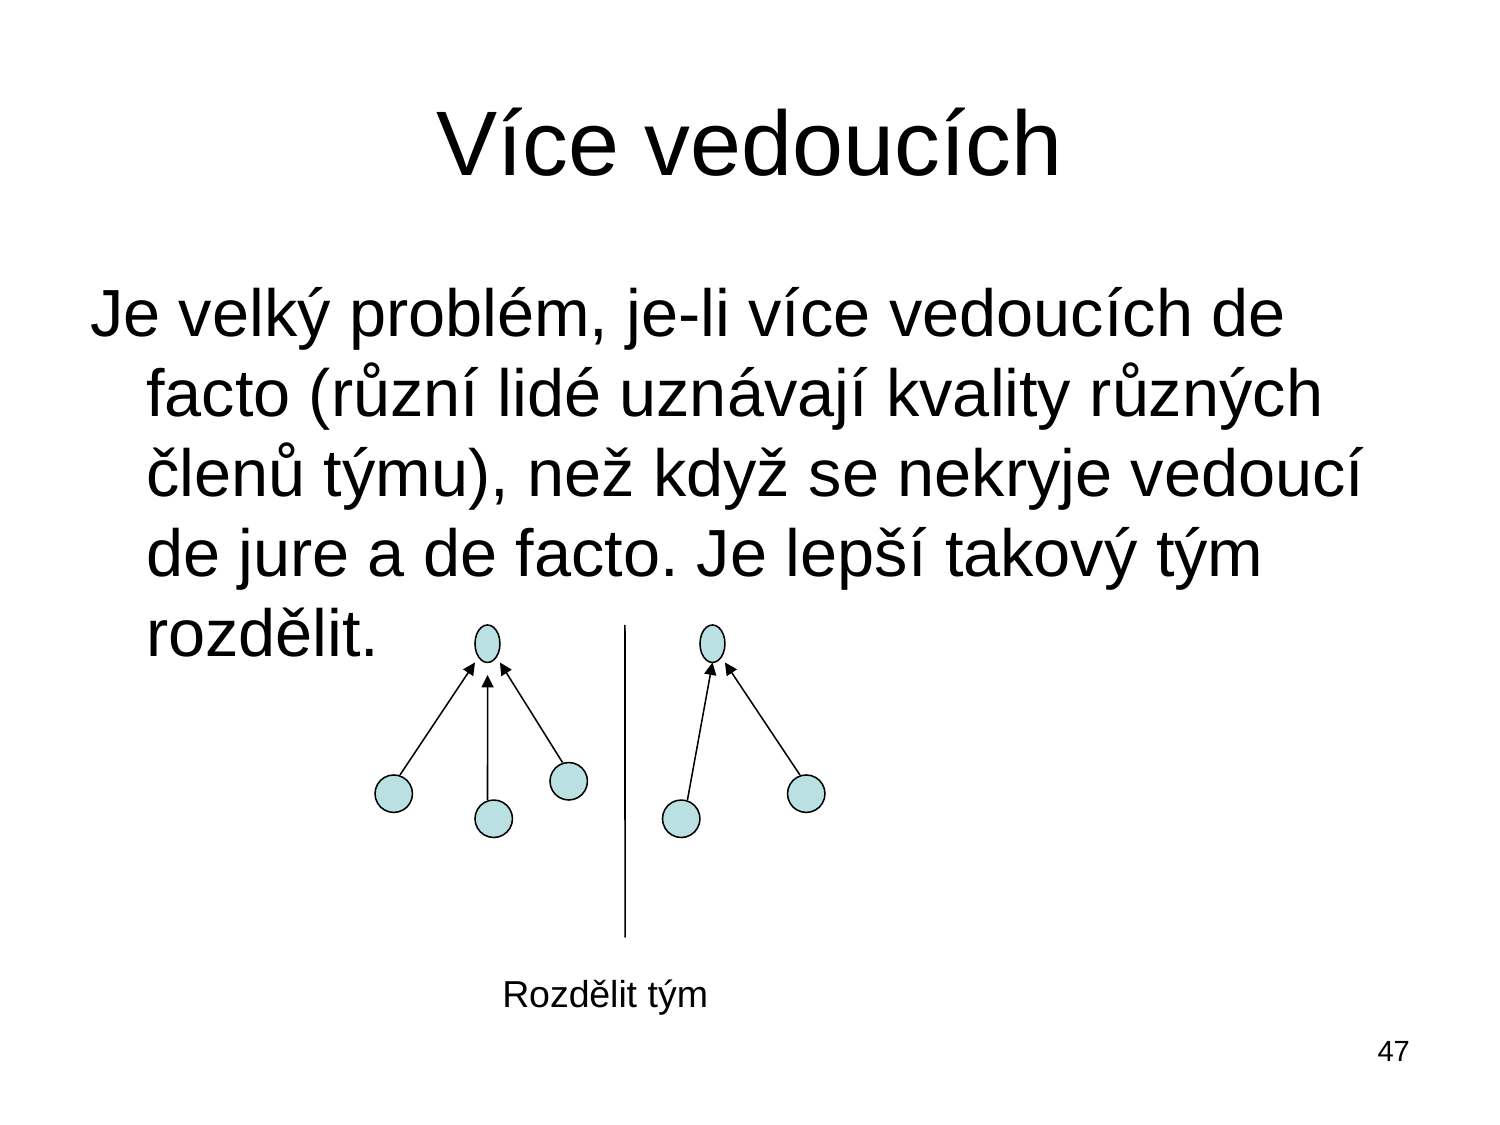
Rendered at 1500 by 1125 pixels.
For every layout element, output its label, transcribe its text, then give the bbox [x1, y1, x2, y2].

text_box [474, 624, 500, 663]
title Více vedoucích [74, 44, 1426, 233]
text_box [474, 800, 513, 838]
text_box [549, 762, 588, 801]
text_box [399, 662, 475, 776]
text_box [699, 624, 725, 663]
text_box Rozdělit tým [487, 962, 813, 1023]
text_box [481, 675, 494, 800]
text_box [499, 662, 563, 763]
slide_number 47 [1074, 1024, 1426, 1103]
text_box [662, 800, 700, 838]
text_box [375, 774, 413, 813]
text_box [687, 662, 717, 800]
text_box [787, 774, 826, 813]
list Je velký problém, je-li více vedoucích de facto (různí lidé uznávají kvality různých členů týmu), než když se nekryje vedoucí de jure a de facto. Je lepší takový tým rozdělit. [74, 262, 1426, 1006]
text_box [724, 662, 801, 776]
